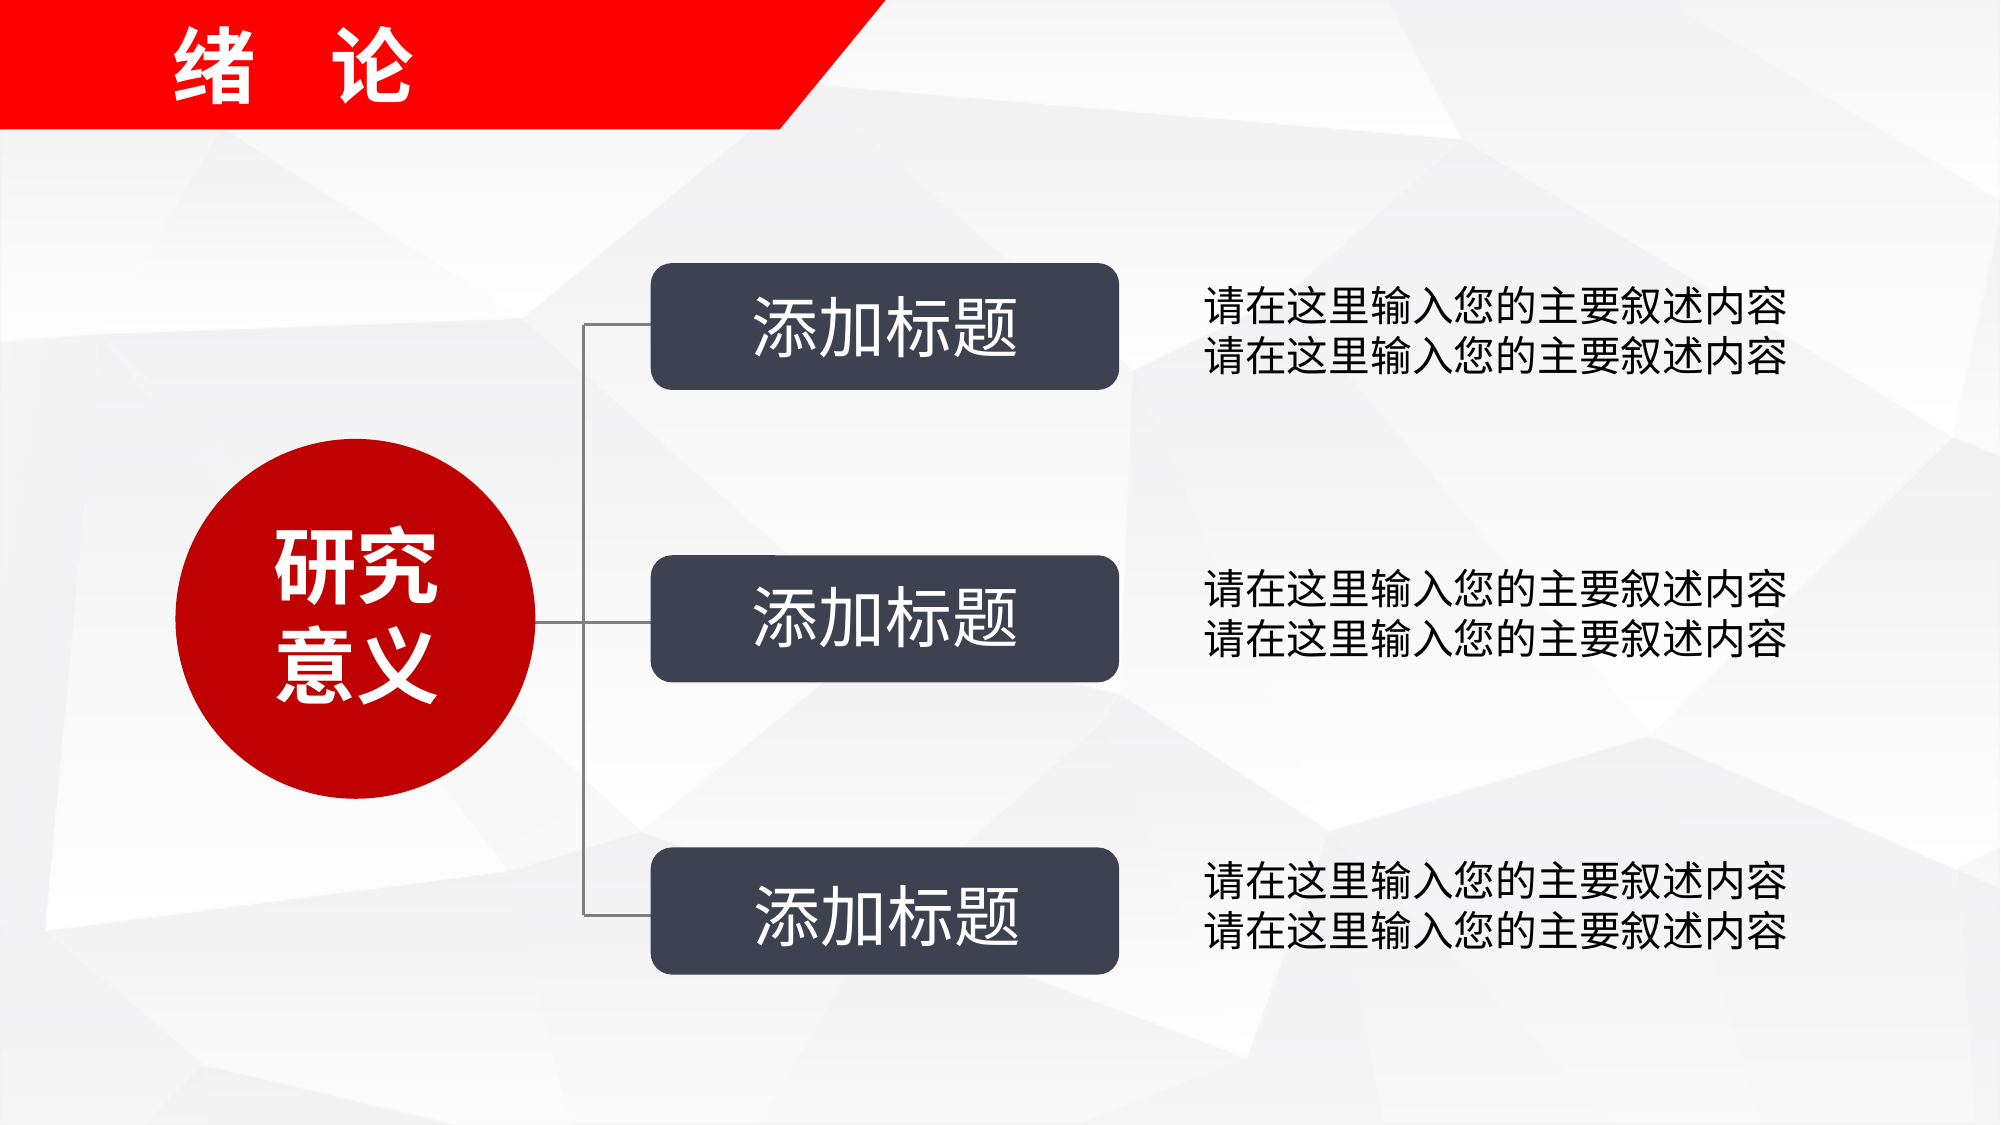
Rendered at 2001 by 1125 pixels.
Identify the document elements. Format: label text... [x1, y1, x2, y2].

text_box 绪 论 [157, 6, 430, 122]
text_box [650, 555, 1120, 683]
text_box 研究 意义 [258, 507, 455, 722]
text_box [174, 437, 537, 800]
text_box 请在这里输入您的主要叙述内容 请在这里输入您的主要叙述内容 [1188, 555, 1803, 721]
text_box [0, 0, 887, 131]
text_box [650, 263, 1120, 390]
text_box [650, 847, 1120, 975]
picture [0, 0, 2001, 1125]
text_box 请在这里输入您的主要叙述内容 请在这里输入您的主要叙述内容 [1188, 847, 1803, 1013]
text_box 请在这里输入您的主要叙述内容 请在这里输入您的主要叙述内容 [1188, 272, 1803, 438]
